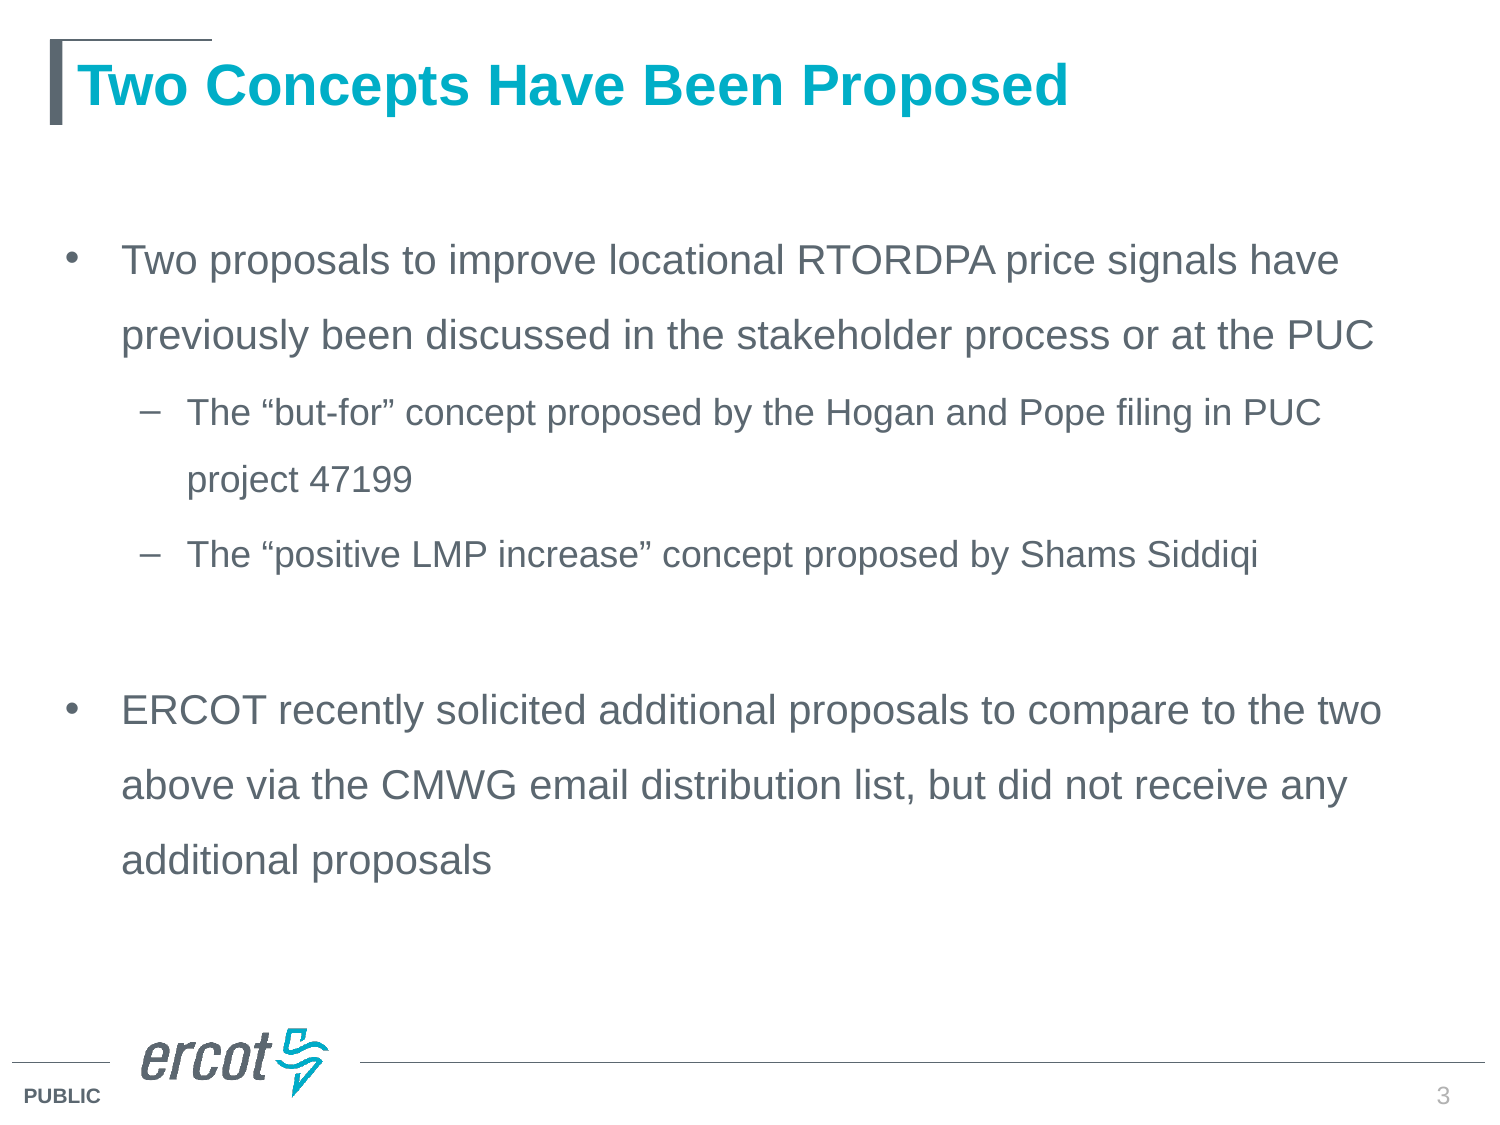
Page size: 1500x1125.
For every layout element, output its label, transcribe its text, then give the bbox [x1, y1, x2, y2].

title Two Concepts Have Been Proposed [62, 39, 1450, 125]
slide_number 3 [1400, 1076, 1488, 1113]
list Two proposals to improve locational RTORDPA price signals have previously been discussed in the stakeholder process or at the PUC The “but-for” concept proposed by the Hogan and Pope filing in PUC project 47199 The “positive LMP increase” concept proposed by Shams Siddiqi ERCOT recently solicited additional proposals to compare to the two above via the CMWG email distribution list, but did not receive any additional proposals [50, 200, 1450, 1000]
picture [137, 1024, 332, 1100]
